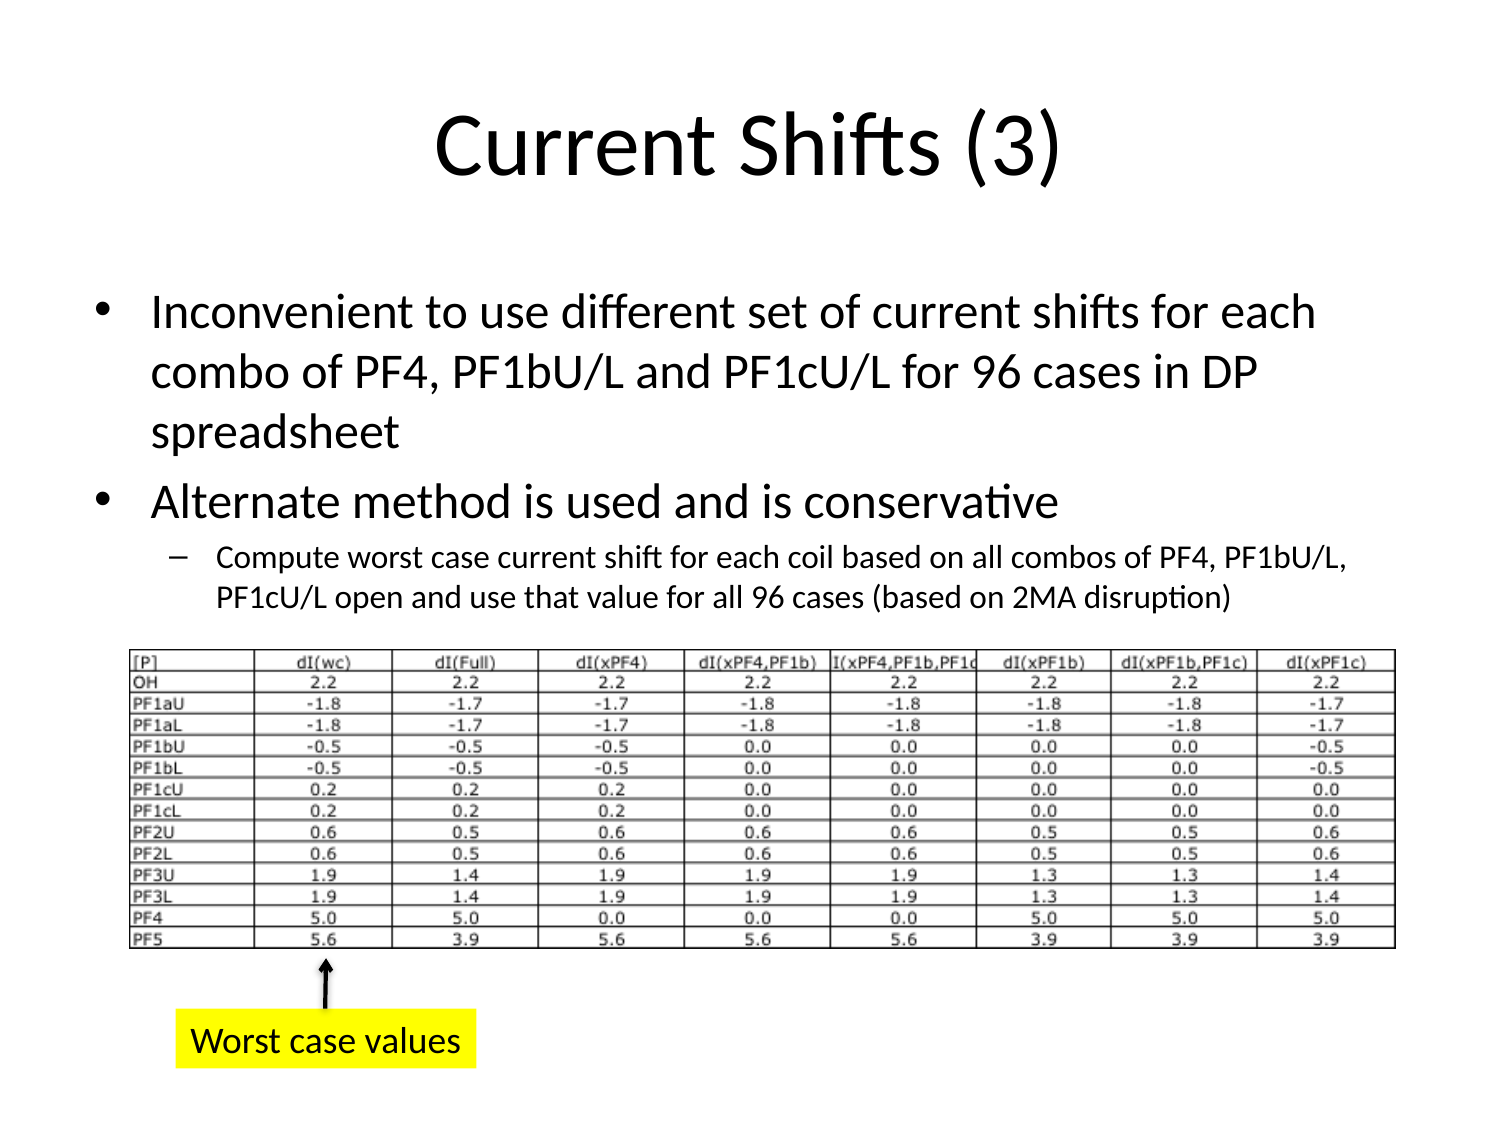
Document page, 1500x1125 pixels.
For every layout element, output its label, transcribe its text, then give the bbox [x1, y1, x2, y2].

list Inconvenient to use different set of current shifts for each combo of PF4, PF1bU/L and PF1cU/L for 96 cases in DP spreadsheet Alternate method is used and is conservative Compute worst case current shift for each coil based on all combos of PF4, PF1bU/L, PF1cU/L open and use that value for all 96 cases (based on 2MA disruption) [79, 271, 1430, 563]
text_box Worst case values [175, 1008, 477, 1069]
title Current Shifts (3) [75, 45, 1425, 233]
picture [128, 649, 1397, 949]
